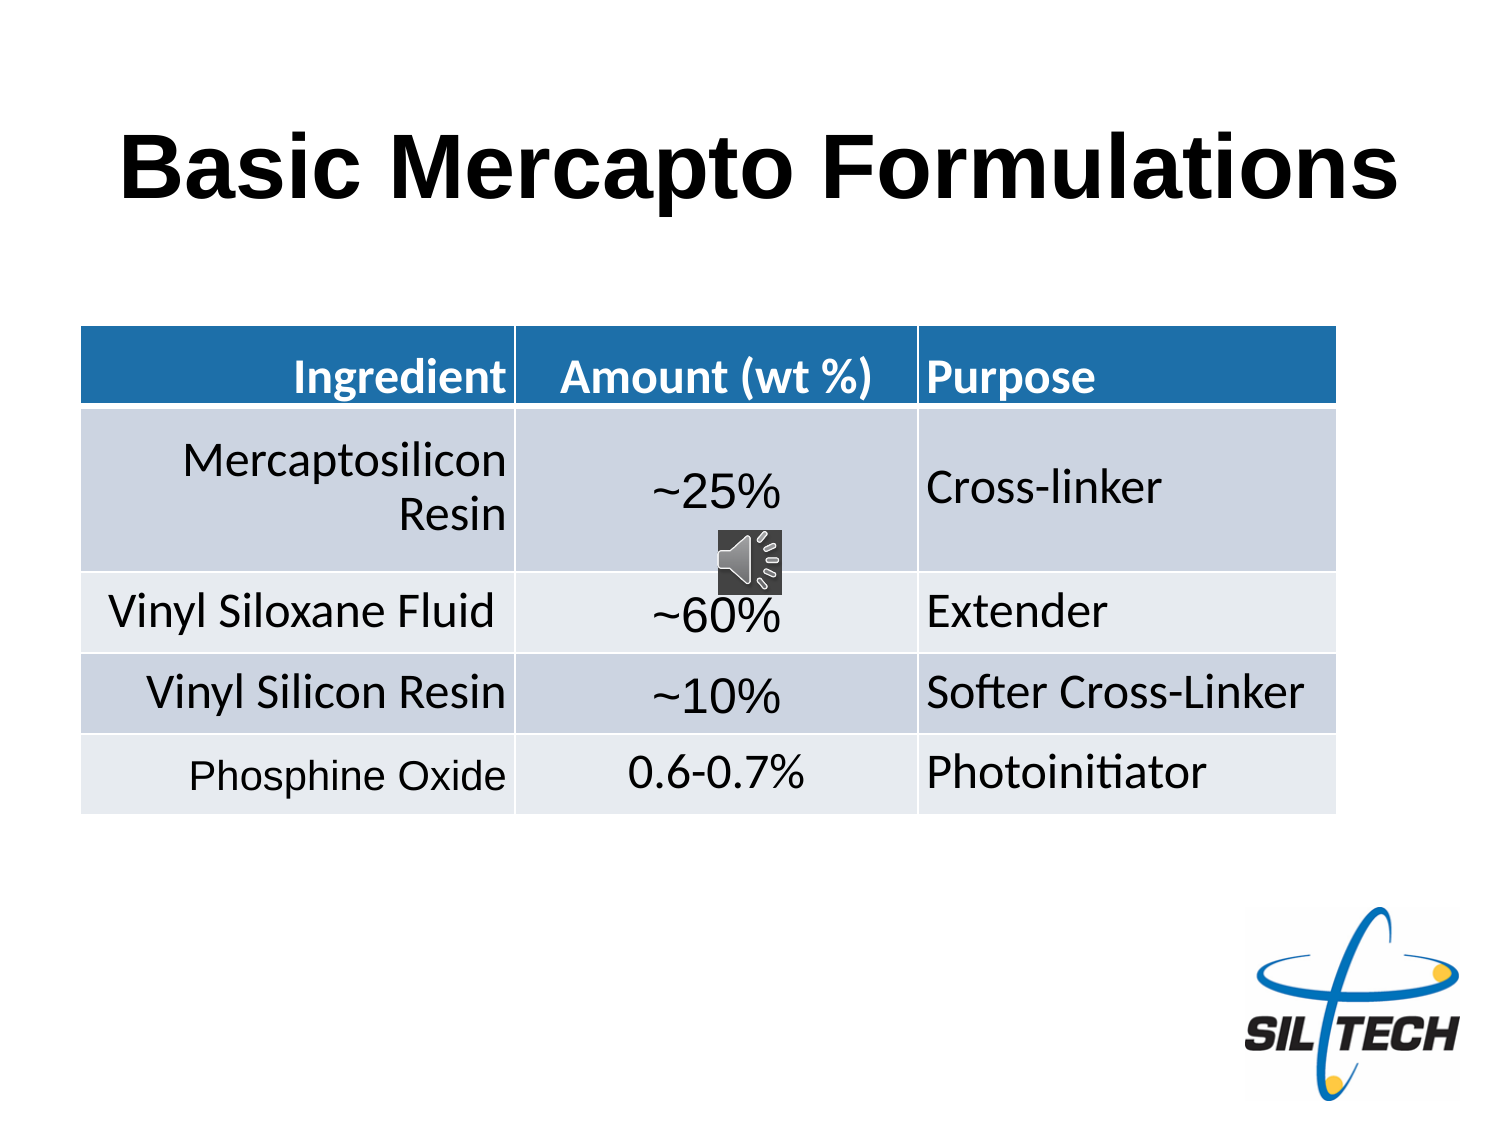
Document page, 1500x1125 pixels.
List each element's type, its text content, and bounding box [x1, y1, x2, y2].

table_cell Cross-linker [919, 409, 1336, 571]
table_cell Softer Cross-Linker [919, 654, 1336, 733]
title Basic Mercapto Formulations [103, 59, 1460, 278]
table_cell Vinyl Silicon Resin [81, 654, 514, 733]
table_cell Extender [919, 573, 1336, 652]
table_cell ~10% [516, 654, 917, 733]
table_header Purpose [919, 326, 1336, 403]
table_header Ingredient [81, 326, 514, 403]
table_cell ~60% [516, 573, 917, 652]
table_header Amount (wt %) [516, 326, 917, 403]
table_cell ~25% [516, 409, 917, 571]
table_cell 0.6-0.7% [516, 735, 917, 814]
picture [1245, 907, 1460, 1102]
table_cell Photoinitiator [919, 735, 1336, 814]
table_cell Phosphine Oxide [81, 735, 514, 814]
table_cell Vinyl Siloxane Fluid [81, 573, 514, 652]
table_cell Mercaptosilicon Resin [81, 409, 514, 571]
picture [716, 529, 784, 596]
